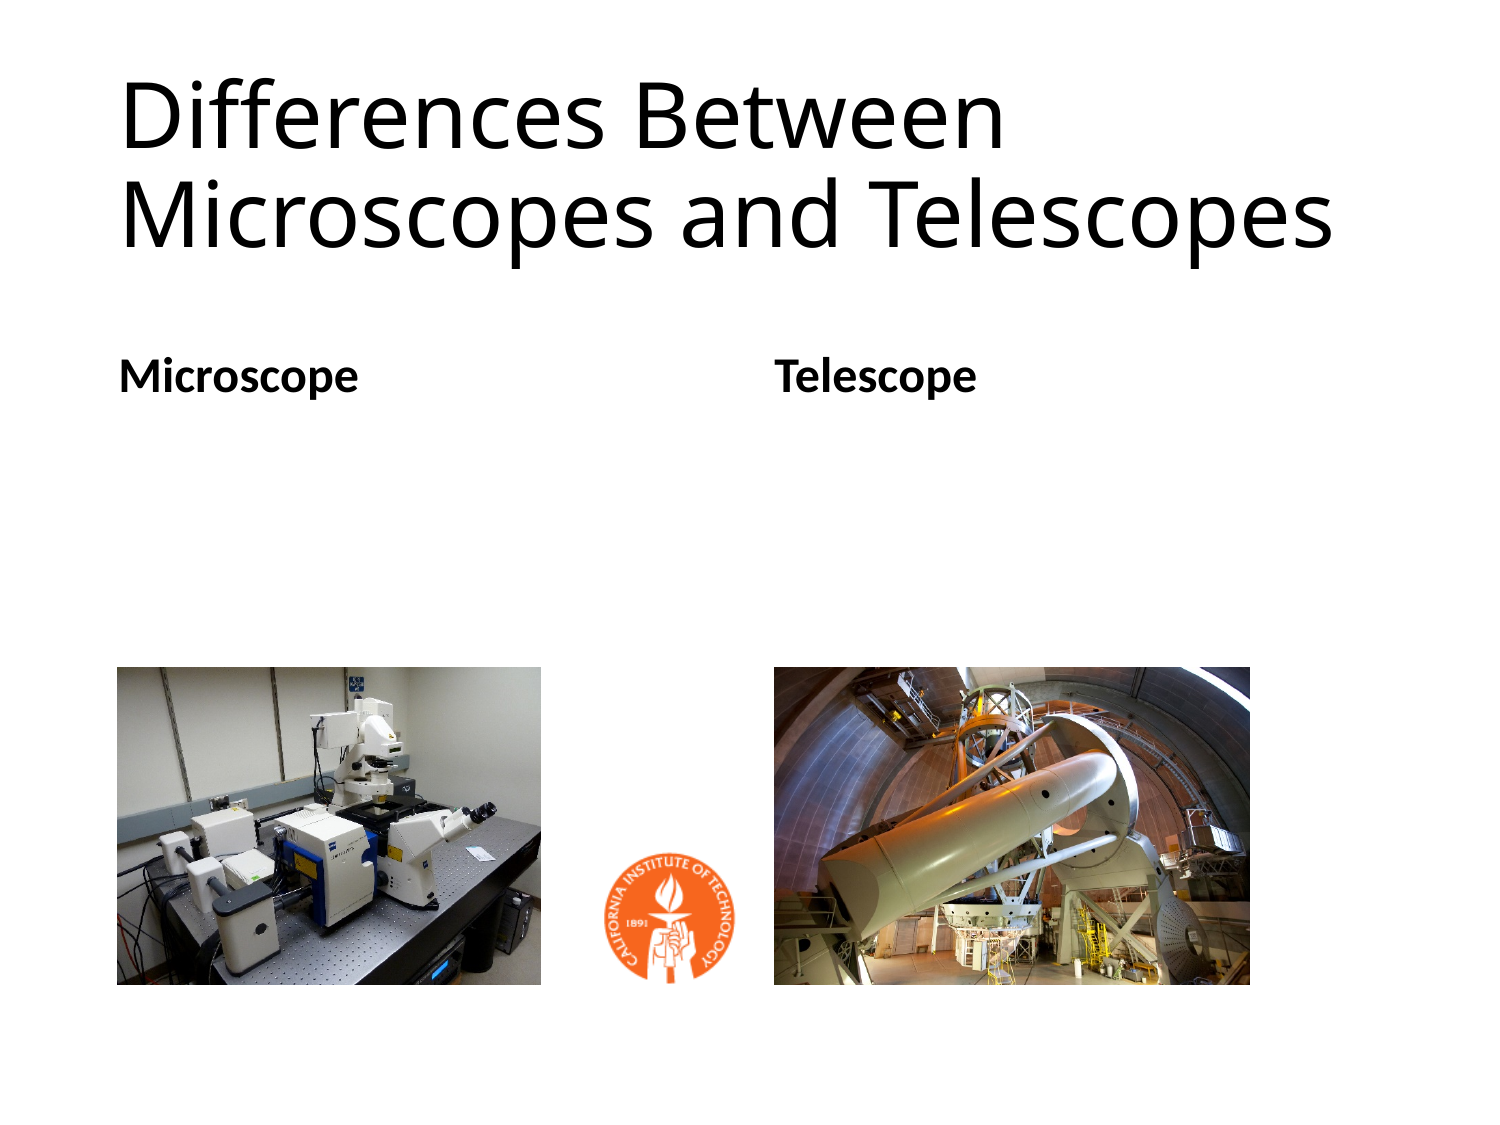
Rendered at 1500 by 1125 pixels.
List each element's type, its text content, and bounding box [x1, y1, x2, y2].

picture [117, 667, 541, 985]
list Telescope [759, 275, 1398, 411]
picture [603, 850, 738, 985]
title Differences Between Microscopes and Telescopes [103, 59, 1398, 278]
list Microscope [103, 275, 738, 411]
picture [774, 667, 1250, 985]
